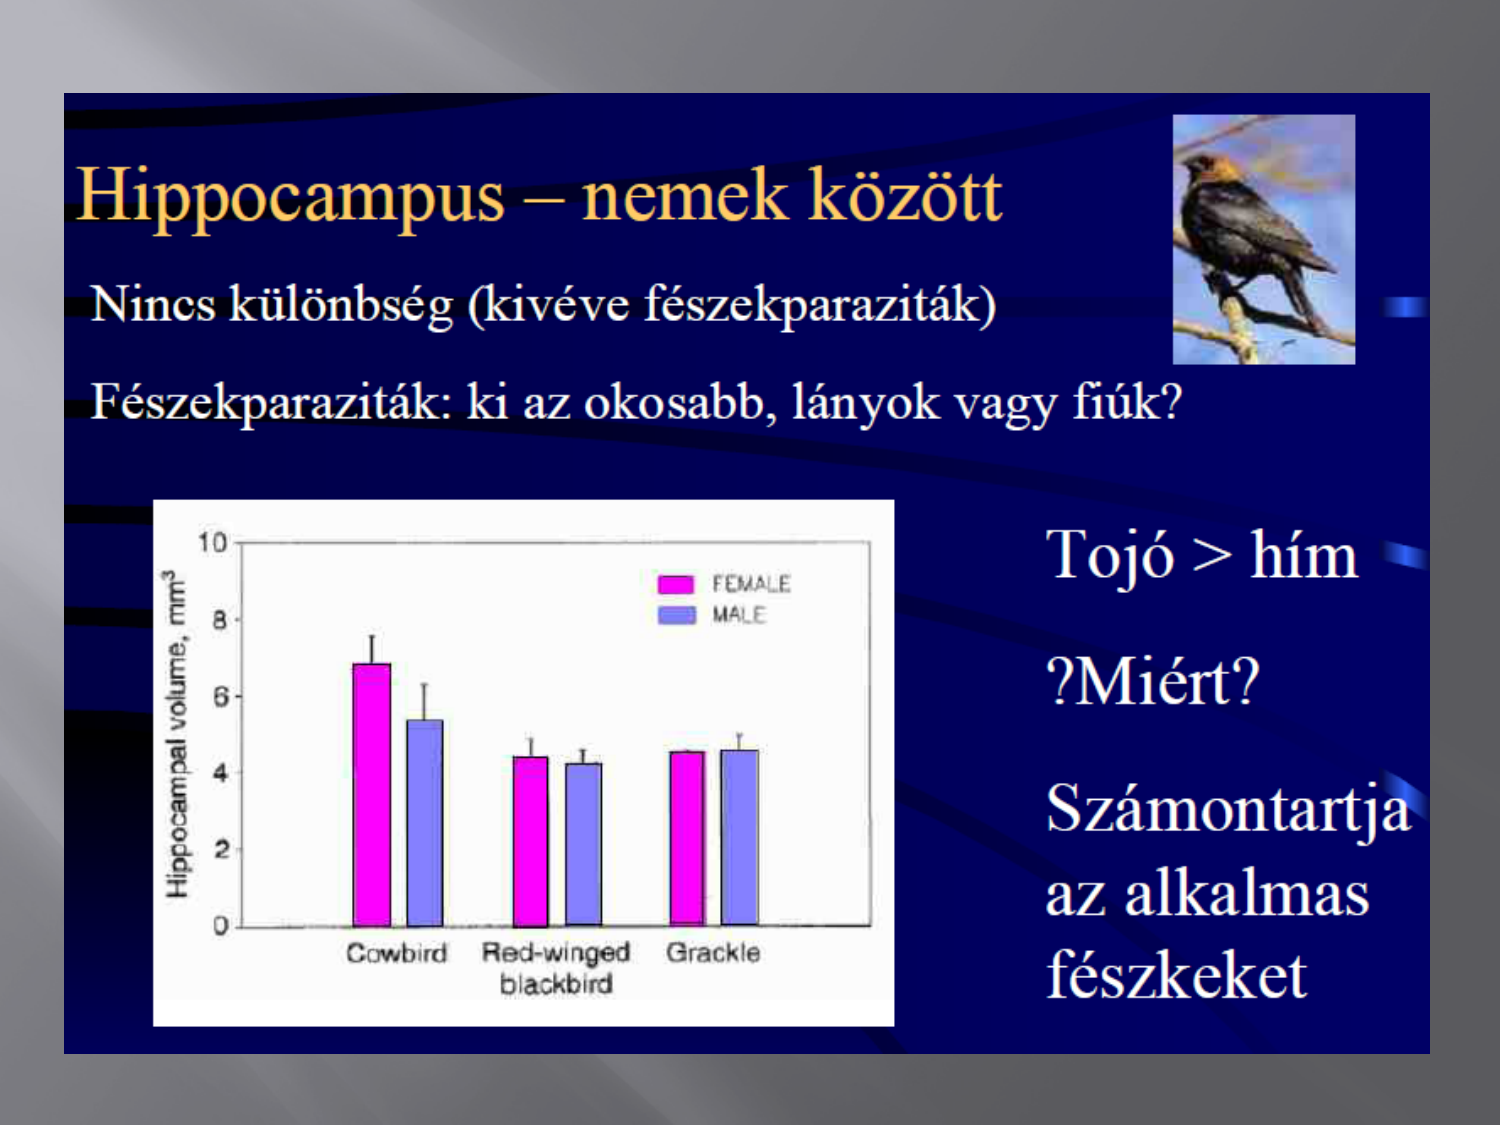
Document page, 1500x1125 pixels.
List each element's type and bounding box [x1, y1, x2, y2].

picture [64, 93, 1430, 1055]
